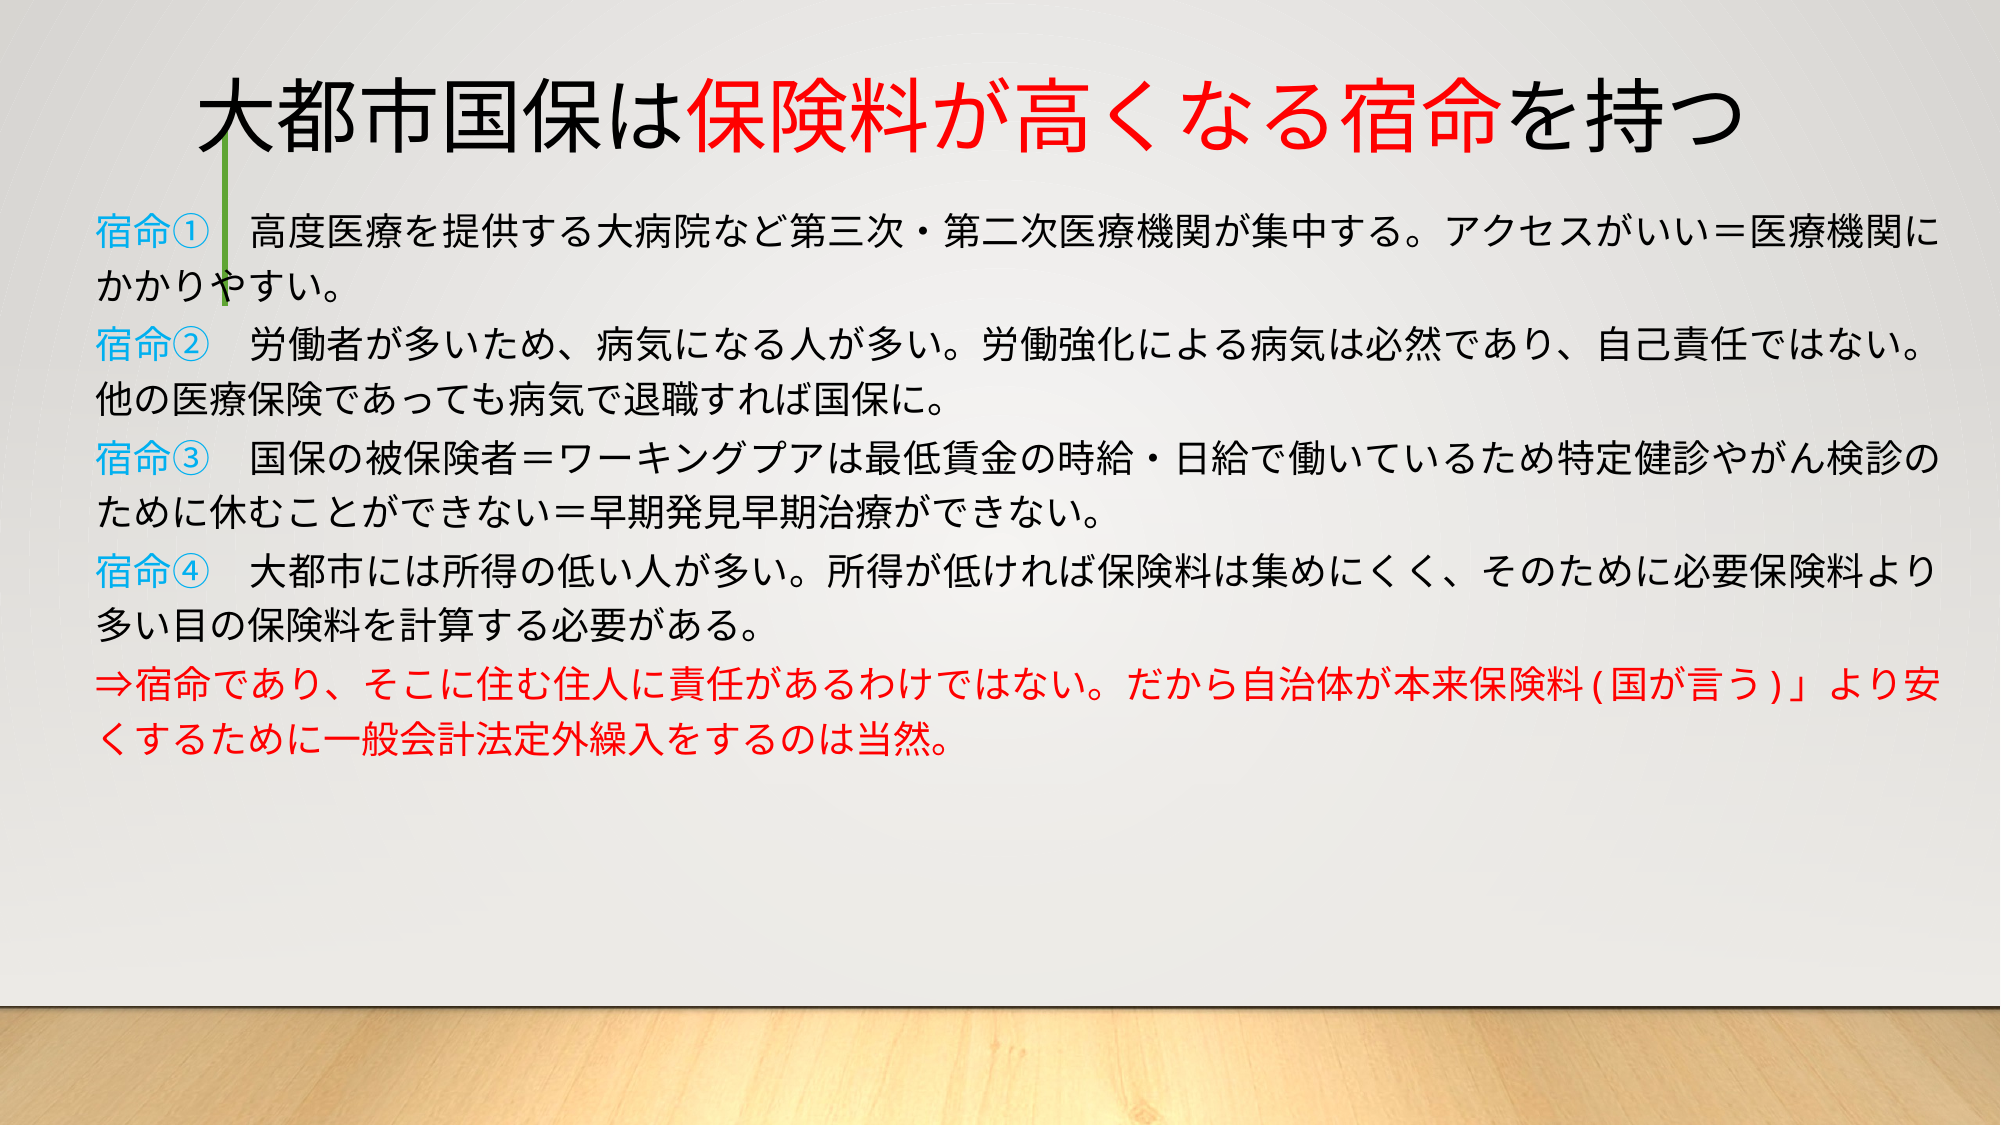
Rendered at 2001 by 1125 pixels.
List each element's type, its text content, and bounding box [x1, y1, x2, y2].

picture [0, 1006, 2000, 1125]
list 宿命① 高度医療を提供する大病院など第三次・第二次医療機関が集中する。アクセスがいい＝医療機関にかかりやすい。 宿命② 労働者が多いため、病気になる人が多い。労働強化による病気は必然であり、自己責任ではない。他の医療保険であっても病気で退職すれば国保に。 宿命③ 国保の被保険者＝ワーキングプアは最低賃金の時給・日給で働いているため特定健診やがん検診のために休むことができない＝早期発見早期治療ができない。 宿命④ 大都市には所得の低い人が多い。所得が低ければ保険料は集めにくく、そのために必要保険料より多い目の保険料を計算する必要がある。 ⇒宿命であり、そこに住む住人に責任があるわけではない。だから自治体が本来保険料(国が言う)」より安くするために一般会計法定外繰入をするのは当然。 [52, 141, 1957, 1053]
title 大都市国保は保険料が高くなる宿命を持つ [180, 0, 1859, 141]
